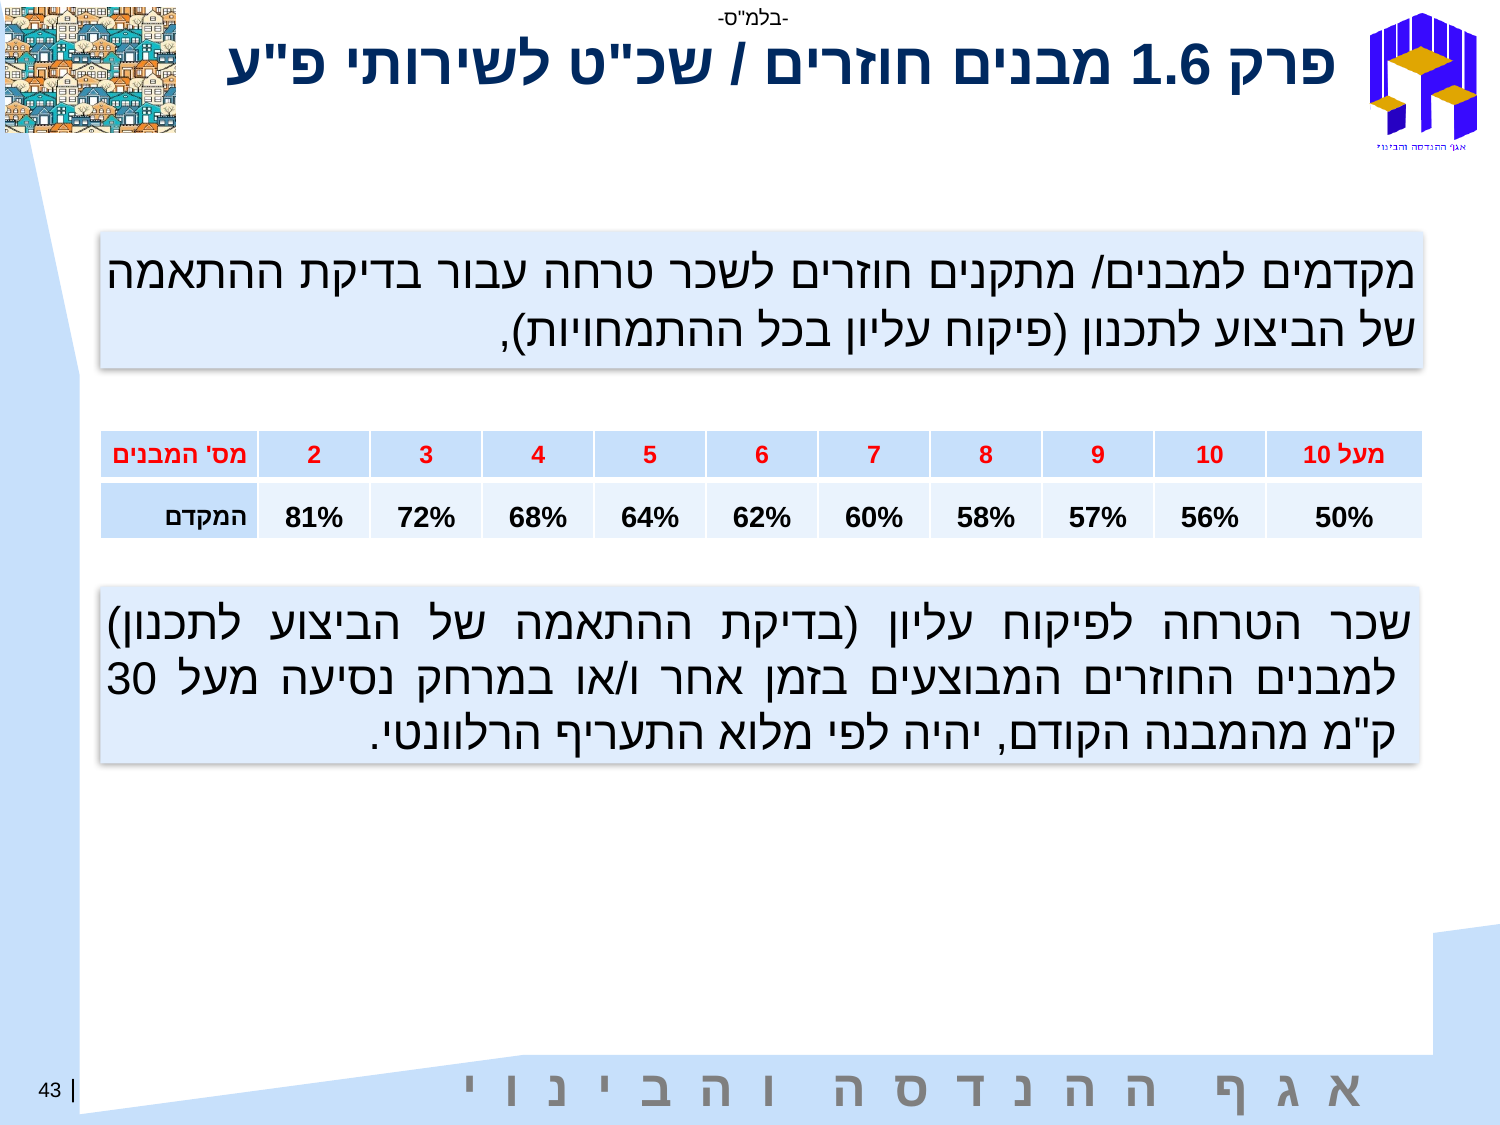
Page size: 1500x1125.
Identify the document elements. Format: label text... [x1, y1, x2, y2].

table_header 7 [819, 431, 929, 477]
table_cell 68% [483, 483, 593, 538]
table_cell 56% [1155, 483, 1265, 538]
picture [1348, 0, 1500, 161]
table_header 8 [931, 431, 1041, 477]
text_box פרק 1.6 מבנים חוזרים / שכ"ט לשירותי פ"ע [181, 19, 1353, 90]
table_cell 50% [1267, 483, 1422, 538]
table_cell 81% [259, 483, 369, 538]
table_header 6 [707, 431, 817, 477]
table_cell 62% [707, 483, 817, 538]
table_cell 64% [595, 483, 705, 538]
table_header 4 [483, 431, 593, 477]
table_cell 72% [371, 483, 481, 538]
table_header 2 [259, 431, 369, 477]
table_cell 58% [931, 483, 1041, 538]
table_cell 60% [819, 483, 929, 538]
text_box שכר הטרחה לפיקוח עליון (בדיקת ההתאמה של הביצוע לתכנון) למבנים החוזרים המבוצעים בזמן אחר ו/או במרחק נסיעה מעל 30 ק"מ מהמבנה הקודם, יהיה לפי מלוא התעריף הרלוונטי. [97, 583, 1422, 766]
slide_number 43 [28, 1077, 62, 1103]
table_header 9 [1043, 431, 1153, 477]
table_header 10 [1155, 431, 1265, 477]
table_cell 57% [1043, 483, 1153, 538]
table_header 5 [595, 431, 705, 477]
table_header מס' המבנים [101, 431, 257, 477]
table_cell המקדם [101, 483, 257, 538]
table_header מעל 10 [1267, 431, 1422, 477]
picture [5, 6, 177, 133]
table_header 3 [371, 431, 481, 477]
text_box מקדמים למבנים/ מתקנים חוזרים לשכר טרחה עבור בדיקת ההתאמה של הביצוע לתכנון (פיקוח עליון בכל ההתמחויות), [97, 229, 1426, 372]
